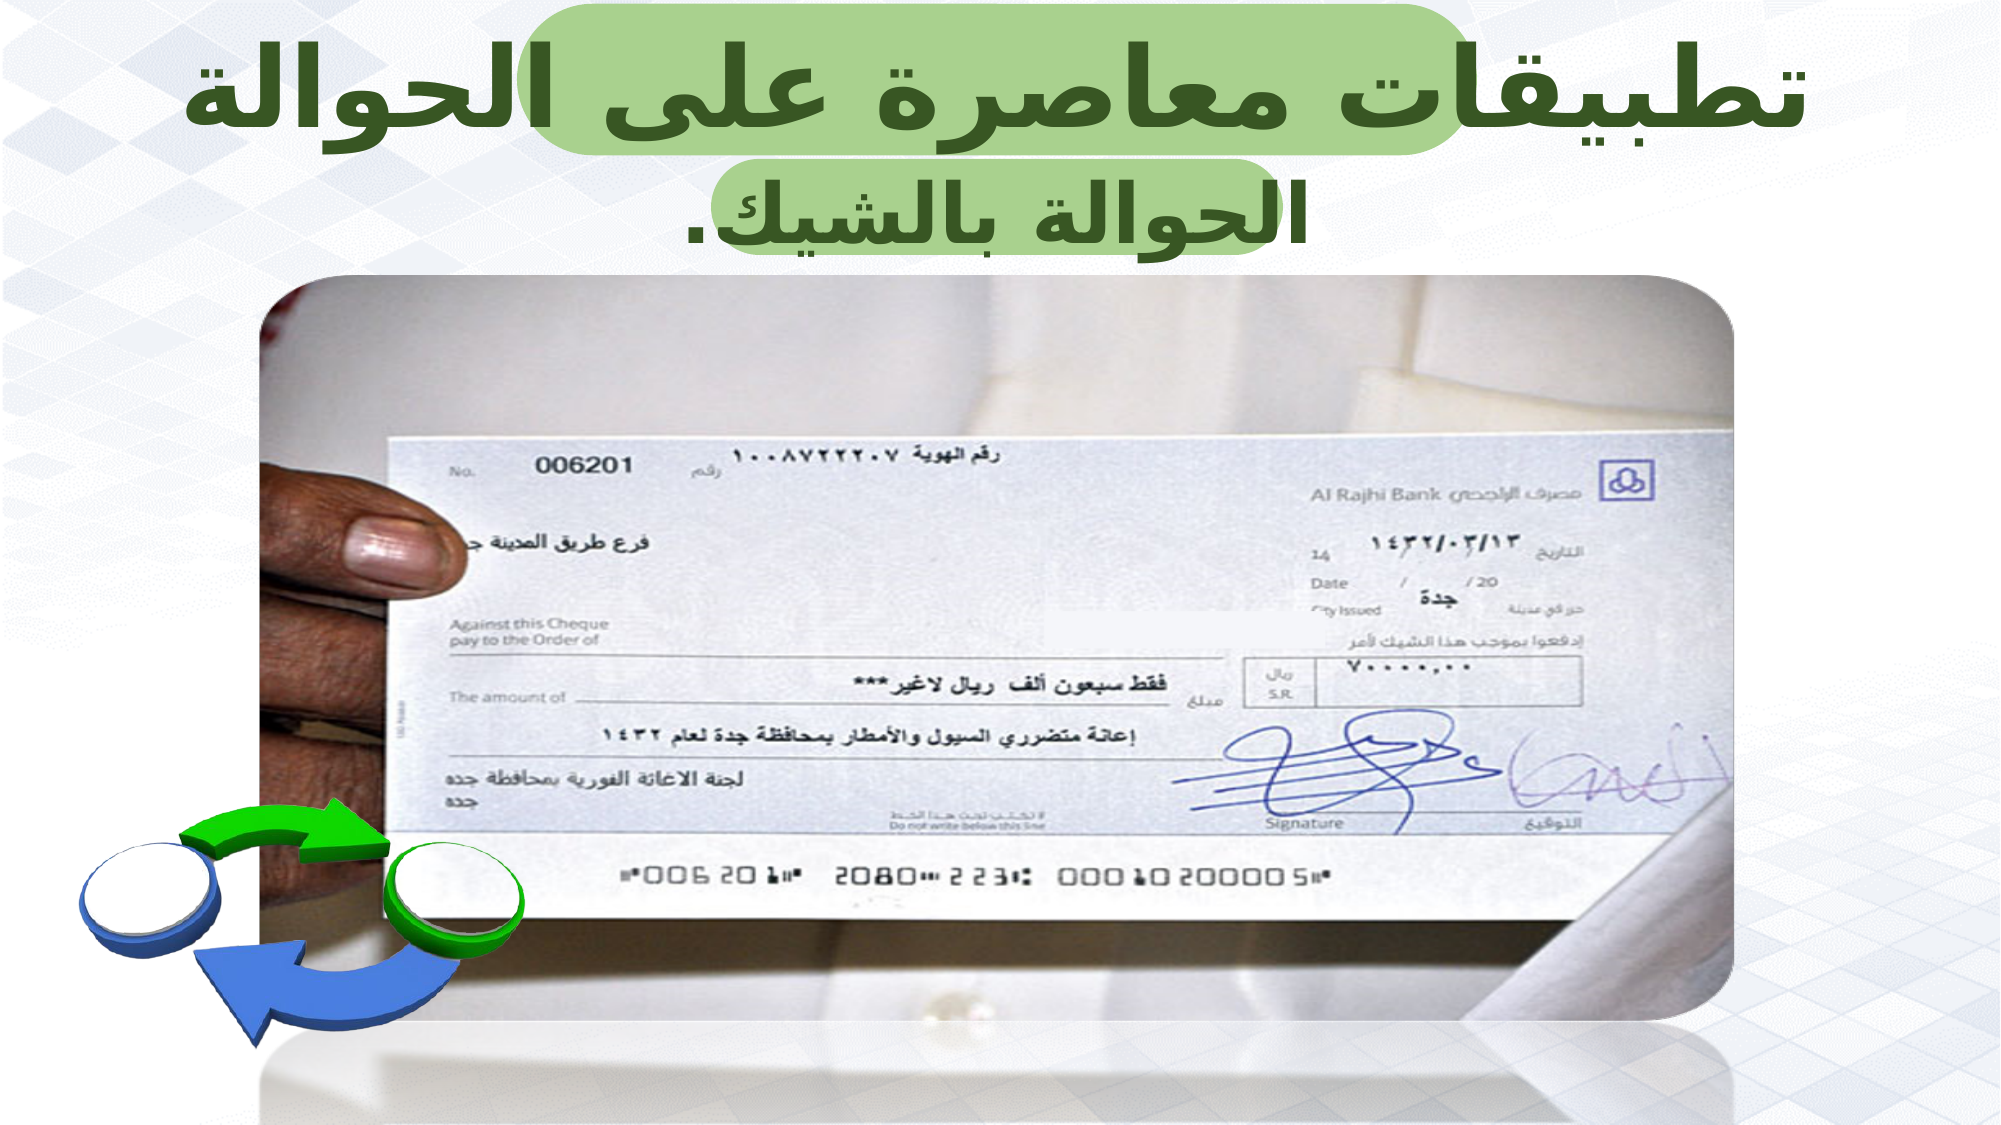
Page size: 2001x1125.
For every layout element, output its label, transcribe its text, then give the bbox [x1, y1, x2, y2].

text_box [567, 2, 1427, 7]
text_box الحوالة بالشيك. [665, 153, 1329, 268]
picture [42, 275, 1739, 1125]
text_box تطبيقات معاصرة على الحوالة [164, 7, 1830, 158]
